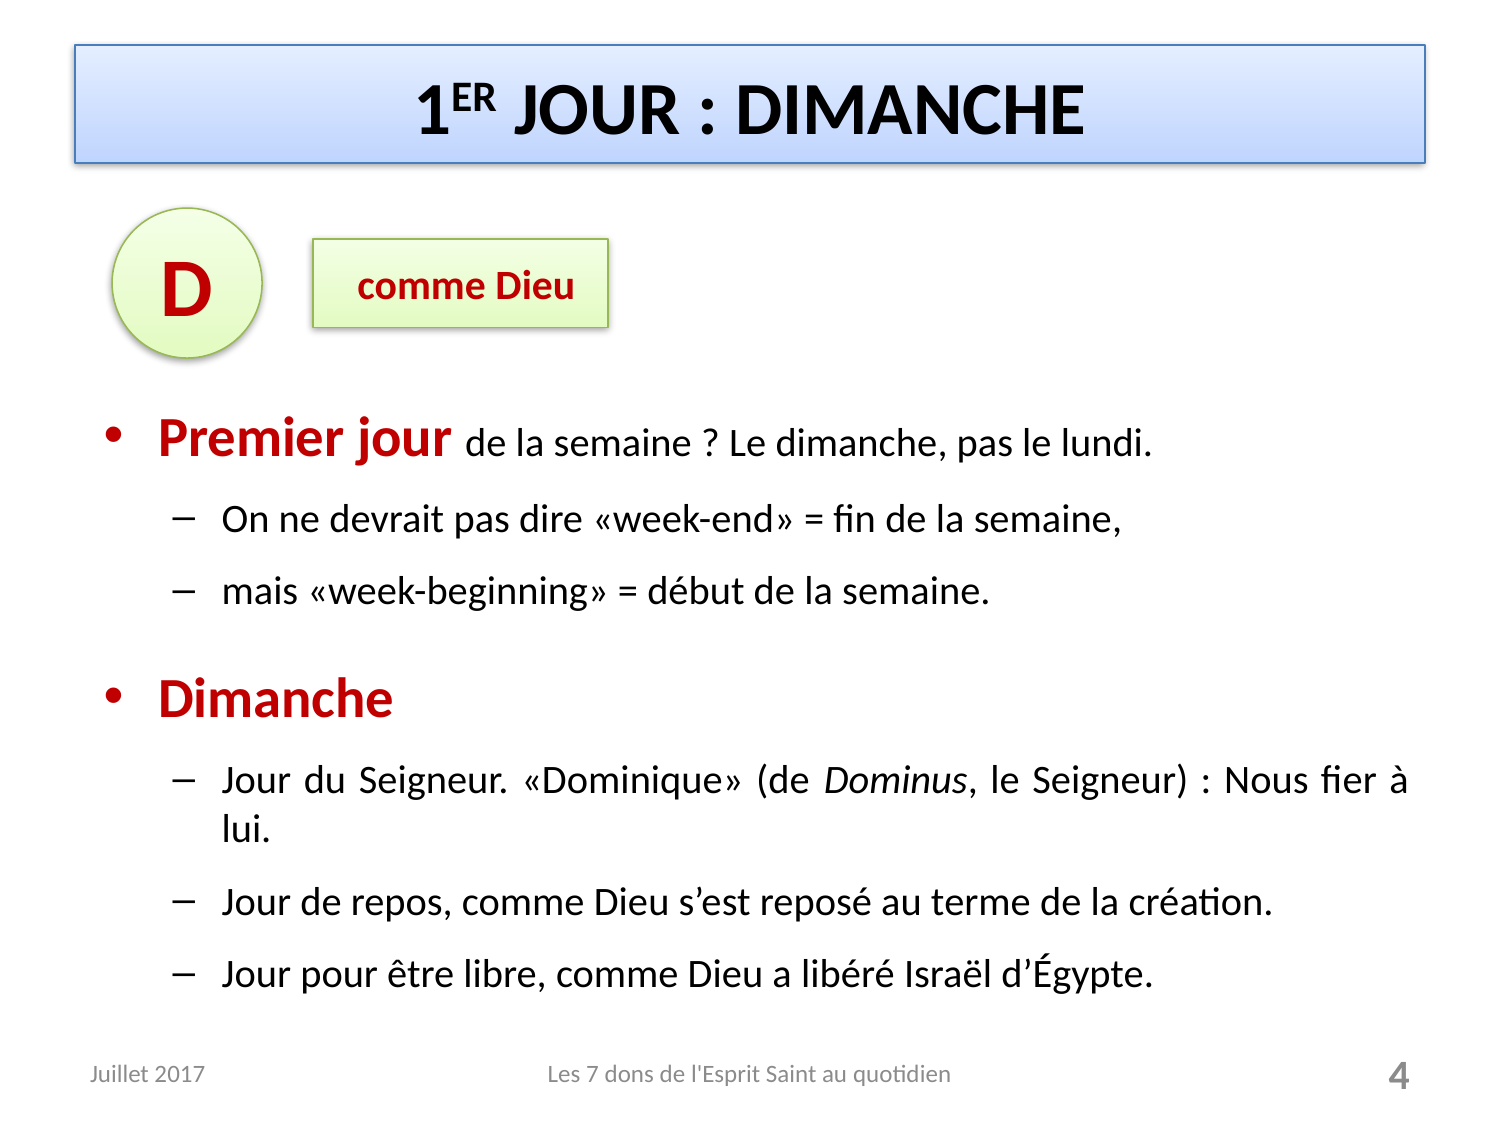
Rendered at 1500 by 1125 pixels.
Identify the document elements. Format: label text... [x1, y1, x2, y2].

title 1ER JOUR : DIMANCHE [74, 44, 1426, 164]
slide_number Juillet 2017 [75, 1042, 425, 1103]
list Premier jour de la semaine ? Le dimanche, pas le lundi. On ne devrait pas dire «week-end» = fin de la semaine, mais «week-beginning» = début de la semaine. Dimanche Jour du Seigneur. «Dominique» (de Dominus, le Seigneur) : Nous fier à lui. Jour de repos, comme Dieu s’est reposé au terme de la création. Jour pour être libre, comme Dieu a libéré Israël d’Égypte. [88, 208, 1425, 1005]
text_box D [111, 207, 263, 359]
slide_number 4 [1074, 1042, 1425, 1103]
footer Les 7 dons de l'Esprit Saint au quotidien [512, 1042, 988, 1103]
text_box comme Dieu [312, 238, 609, 328]
